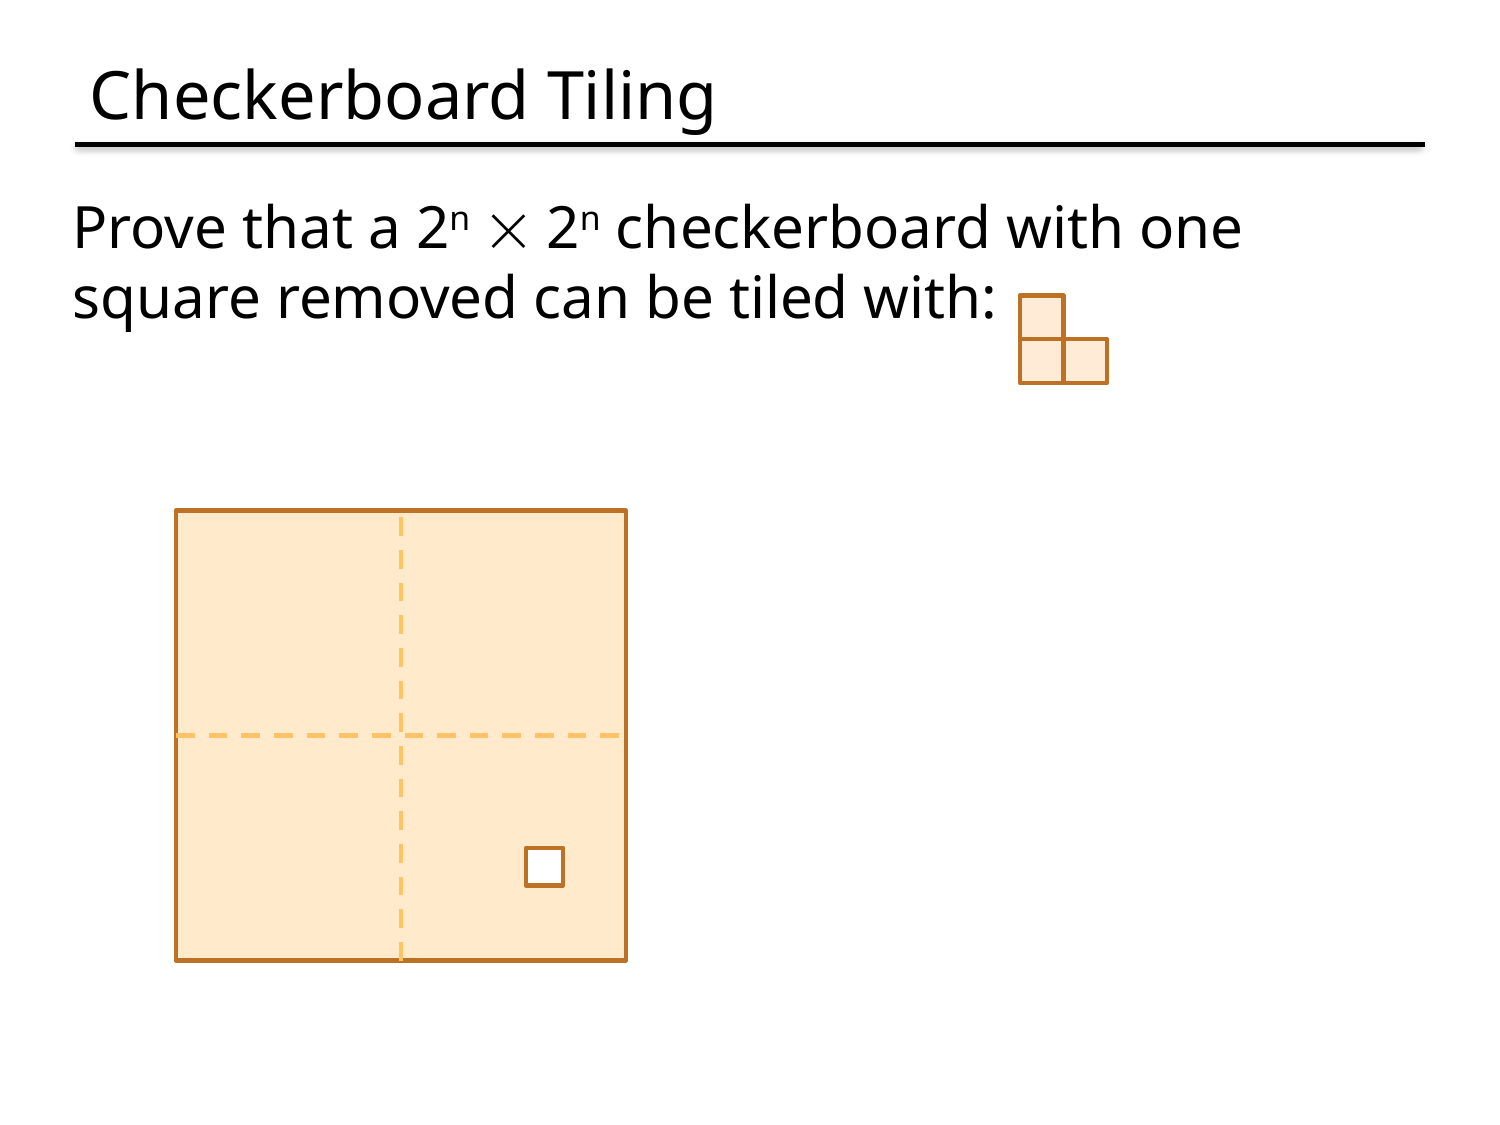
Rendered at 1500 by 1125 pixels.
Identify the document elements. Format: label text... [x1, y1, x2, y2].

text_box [175, 510, 627, 961]
title Checkerboard Tiling [75, 45, 1425, 145]
text_box Prove that a 2n  2n checkerboard with one square removed can be tiled with: [57, 182, 1274, 338]
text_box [1019, 295, 1108, 384]
